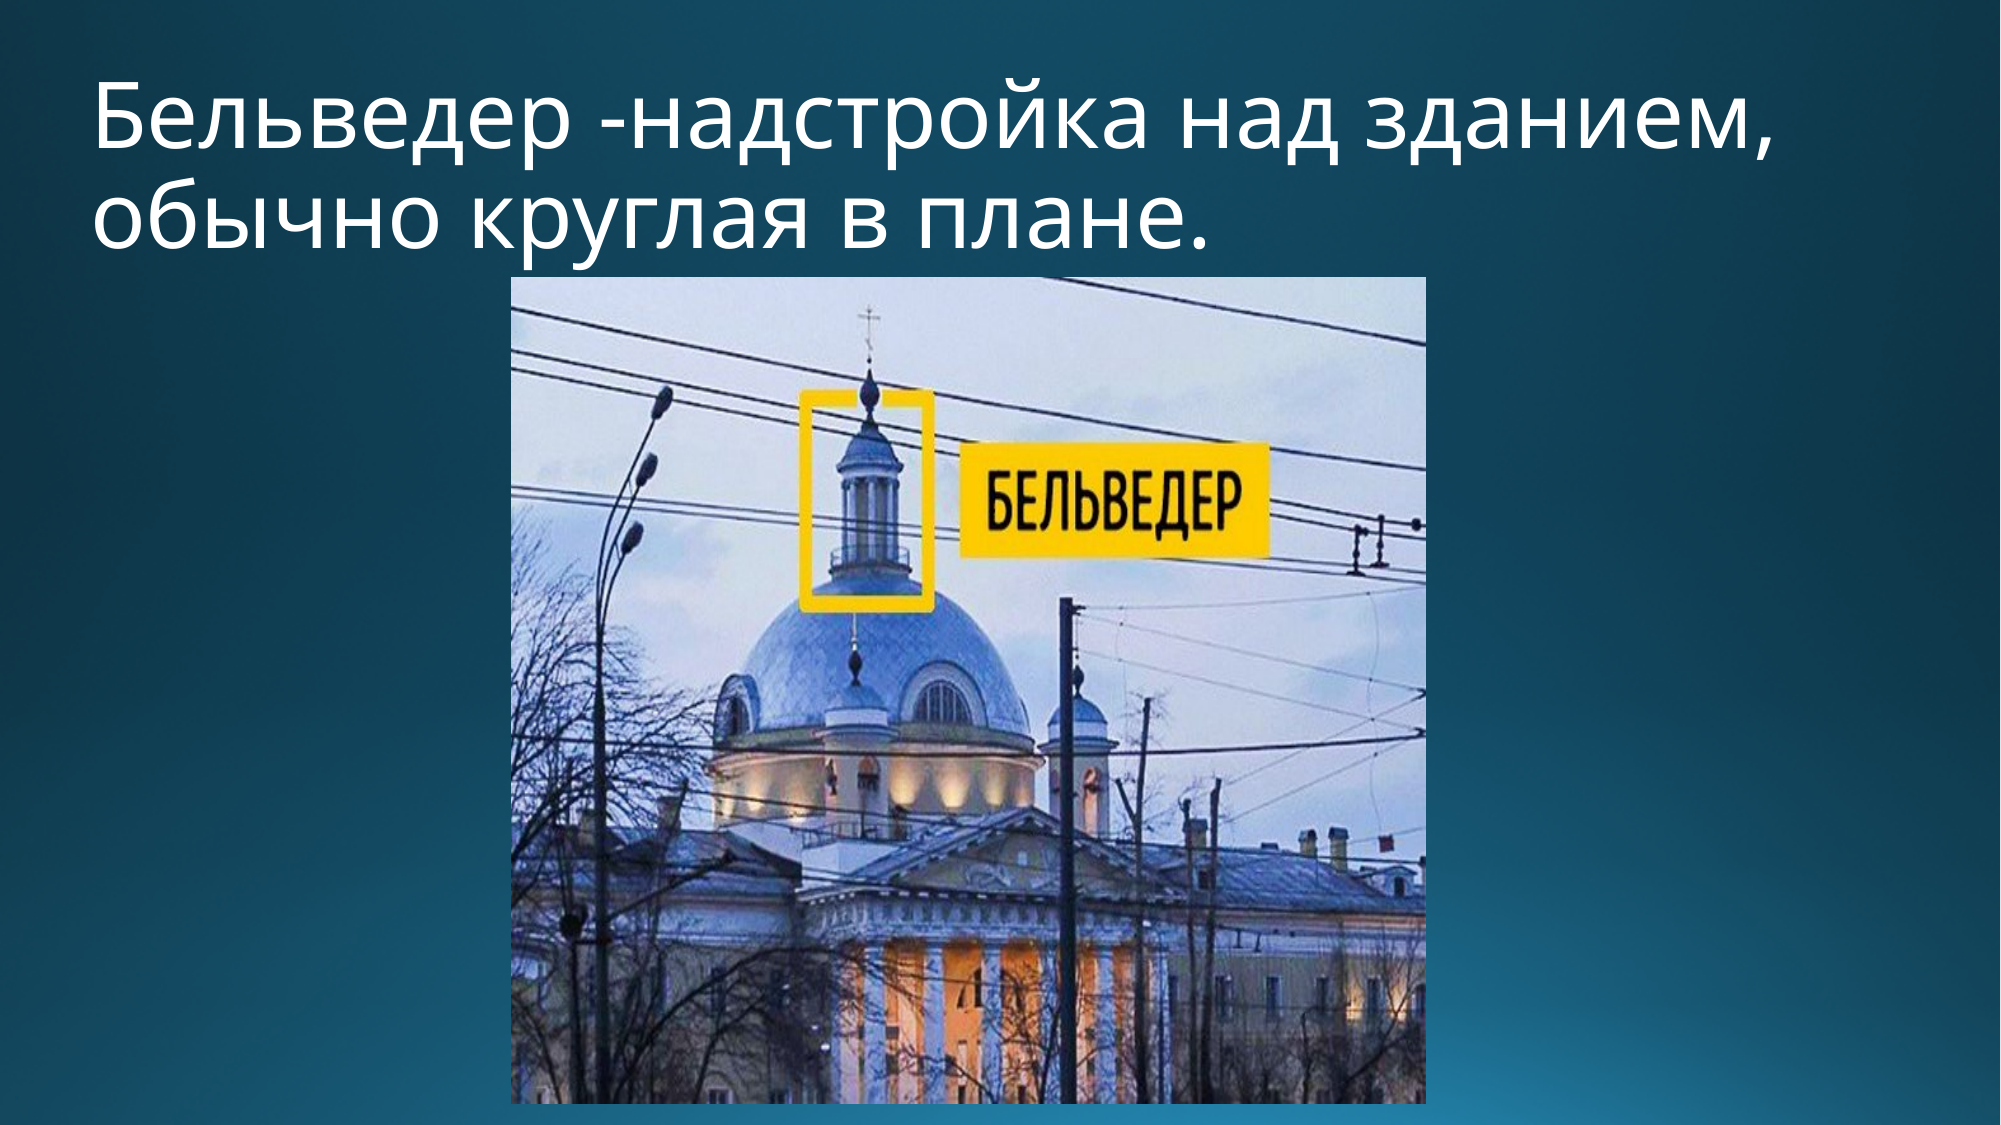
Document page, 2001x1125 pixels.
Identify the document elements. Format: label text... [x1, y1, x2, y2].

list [511, 277, 1426, 1104]
title Бельведер -надстройка над зданием, обычно круглая в плане. [75, 59, 1863, 278]
picture [0, 0, 2001, 1125]
